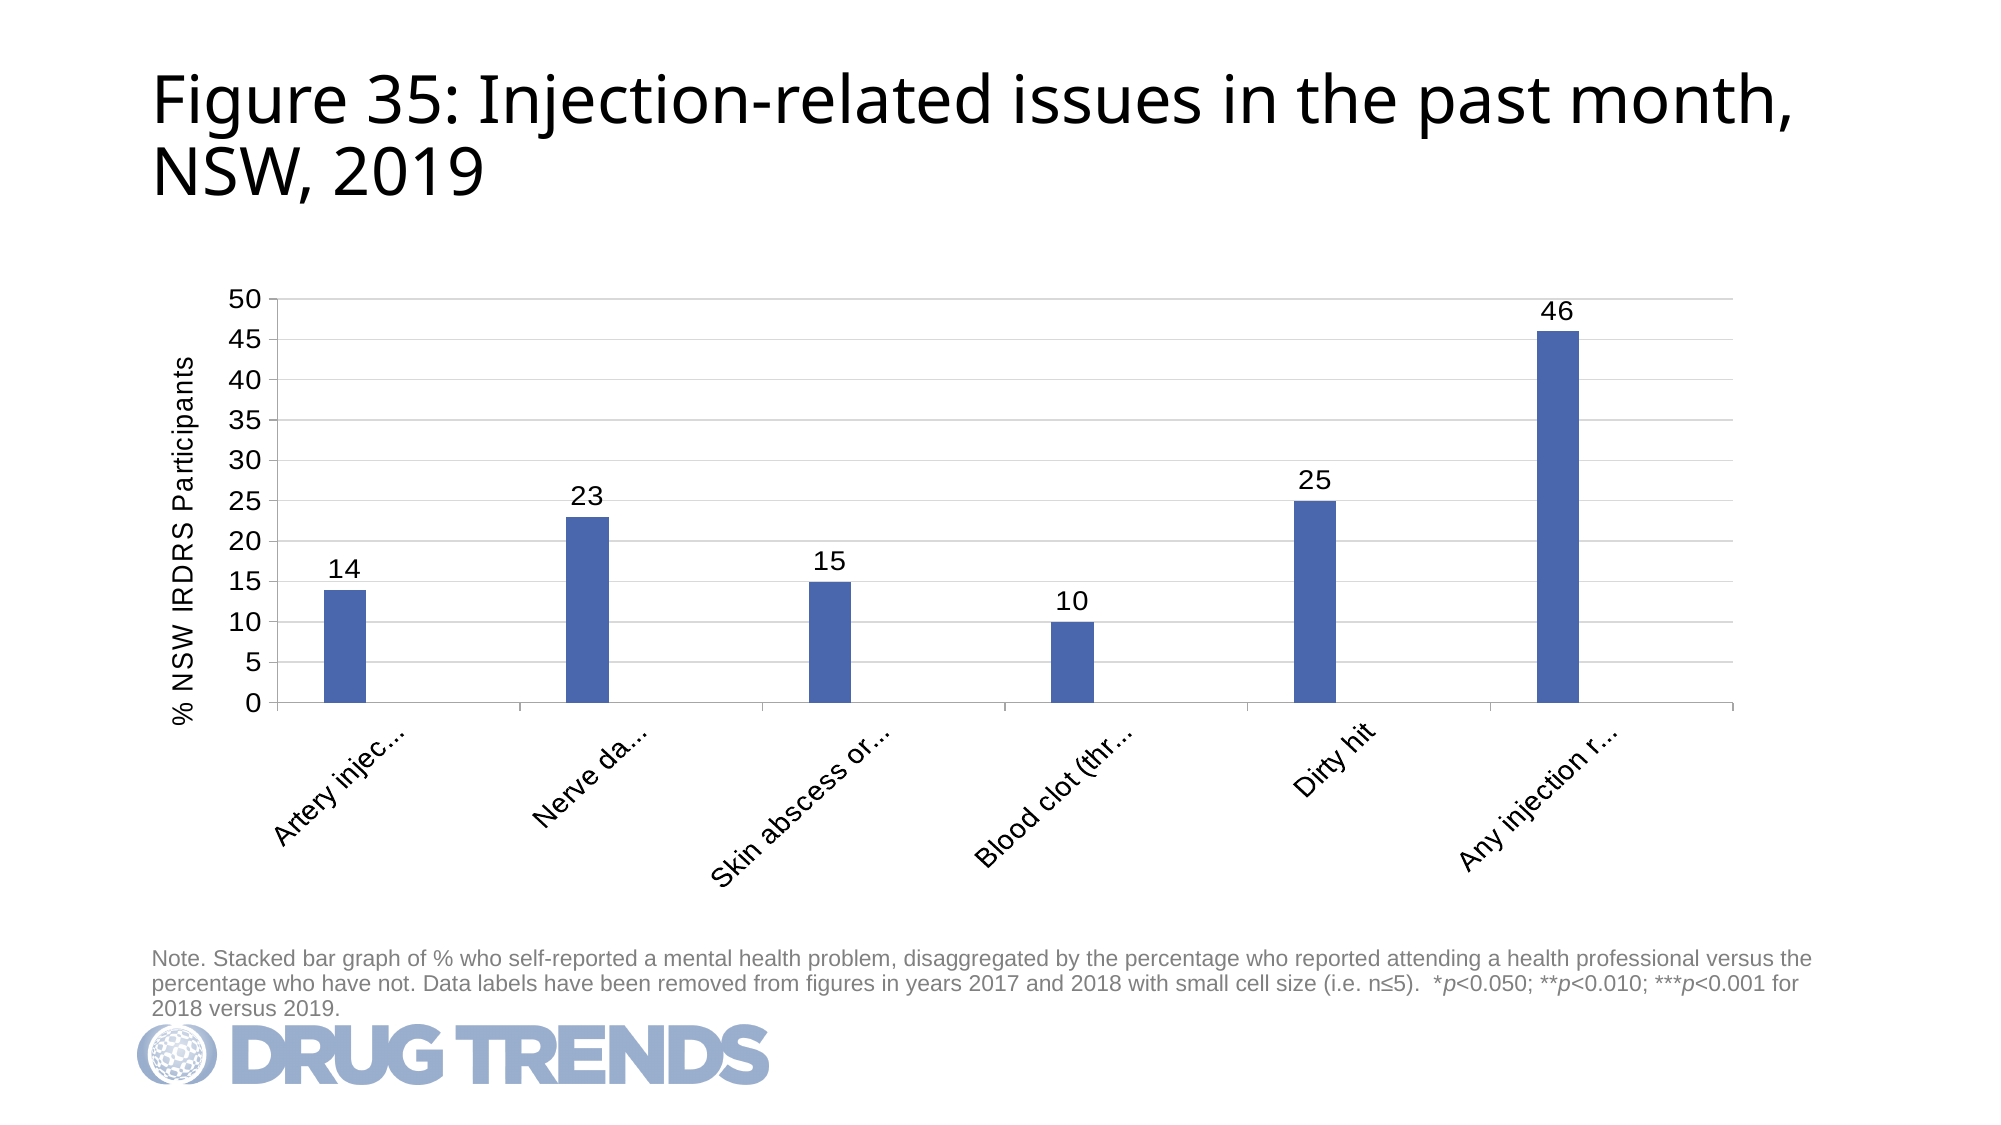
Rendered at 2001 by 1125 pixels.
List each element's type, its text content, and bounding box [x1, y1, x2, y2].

title Figure 35: Injection-related issues in the past month, NSW, 2019 [136, 59, 1863, 216]
chart [121, 273, 1772, 895]
list Note. Stacked bar graph of % who self-reported a mental health problem, disaggregated by the percentage who reported attending a health professional versus the percentage who have not. Data labels have been removed from figures in years 2017 and 2018 with small cell size (i.e. n≤5). *p<0.050; **p<0.010; ***p<0.001 for 2018 versus 2019. [136, 939, 1862, 1029]
